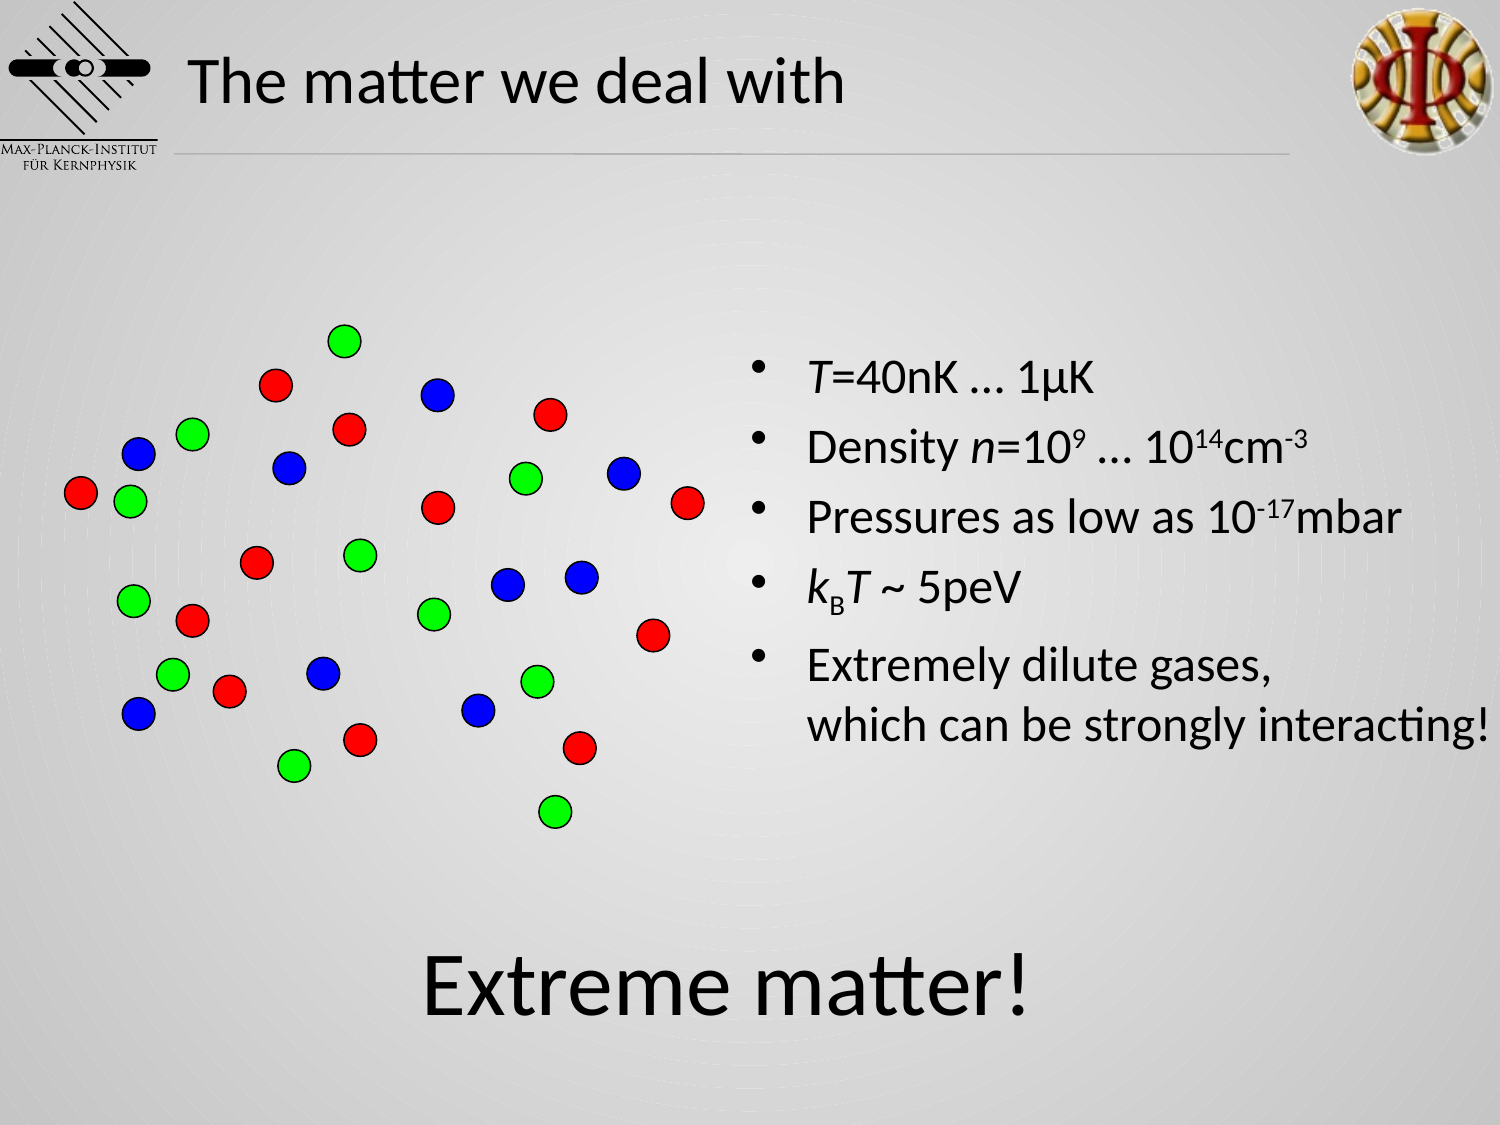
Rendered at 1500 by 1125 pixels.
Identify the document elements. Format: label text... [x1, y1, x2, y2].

text_box [421, 379, 455, 412]
text_box [176, 418, 209, 451]
text_box [565, 561, 599, 594]
text_box [328, 325, 361, 358]
text_box [417, 598, 451, 631]
text_box [636, 619, 670, 652]
text_box [176, 604, 209, 638]
text_box [538, 795, 572, 829]
text_box [491, 568, 525, 602]
text_box [240, 546, 274, 580]
text_box [117, 584, 151, 618]
text_box [114, 485, 147, 518]
text_box [306, 657, 340, 690]
text_box [343, 723, 377, 757]
text_box [563, 731, 597, 765]
text_box [607, 457, 641, 490]
text_box [156, 658, 190, 692]
text_box [534, 398, 567, 432]
text_box [277, 749, 311, 783]
text_box [509, 462, 543, 495]
text_box [64, 476, 98, 510]
text_box [259, 369, 293, 402]
text_box [122, 697, 156, 731]
text_box [461, 694, 495, 727]
picture [1343, 0, 1500, 157]
list T=40nK … 1µK Density n=109 … 1014cm-3 Pressures as low as 10-17mbar kBT ~ 5peV Extremely dilute gases, which can be strongly interacting! [735, 335, 1500, 784]
text_box [671, 486, 704, 520]
text_box [122, 437, 156, 471]
text_box [521, 665, 554, 699]
text_box [333, 413, 366, 446]
text_box [273, 452, 306, 485]
text_box Extreme matter! [406, 916, 1050, 1042]
title The matter we deal with [172, 13, 1378, 140]
text_box [213, 675, 247, 708]
text_box [421, 491, 455, 525]
text_box [343, 539, 377, 572]
